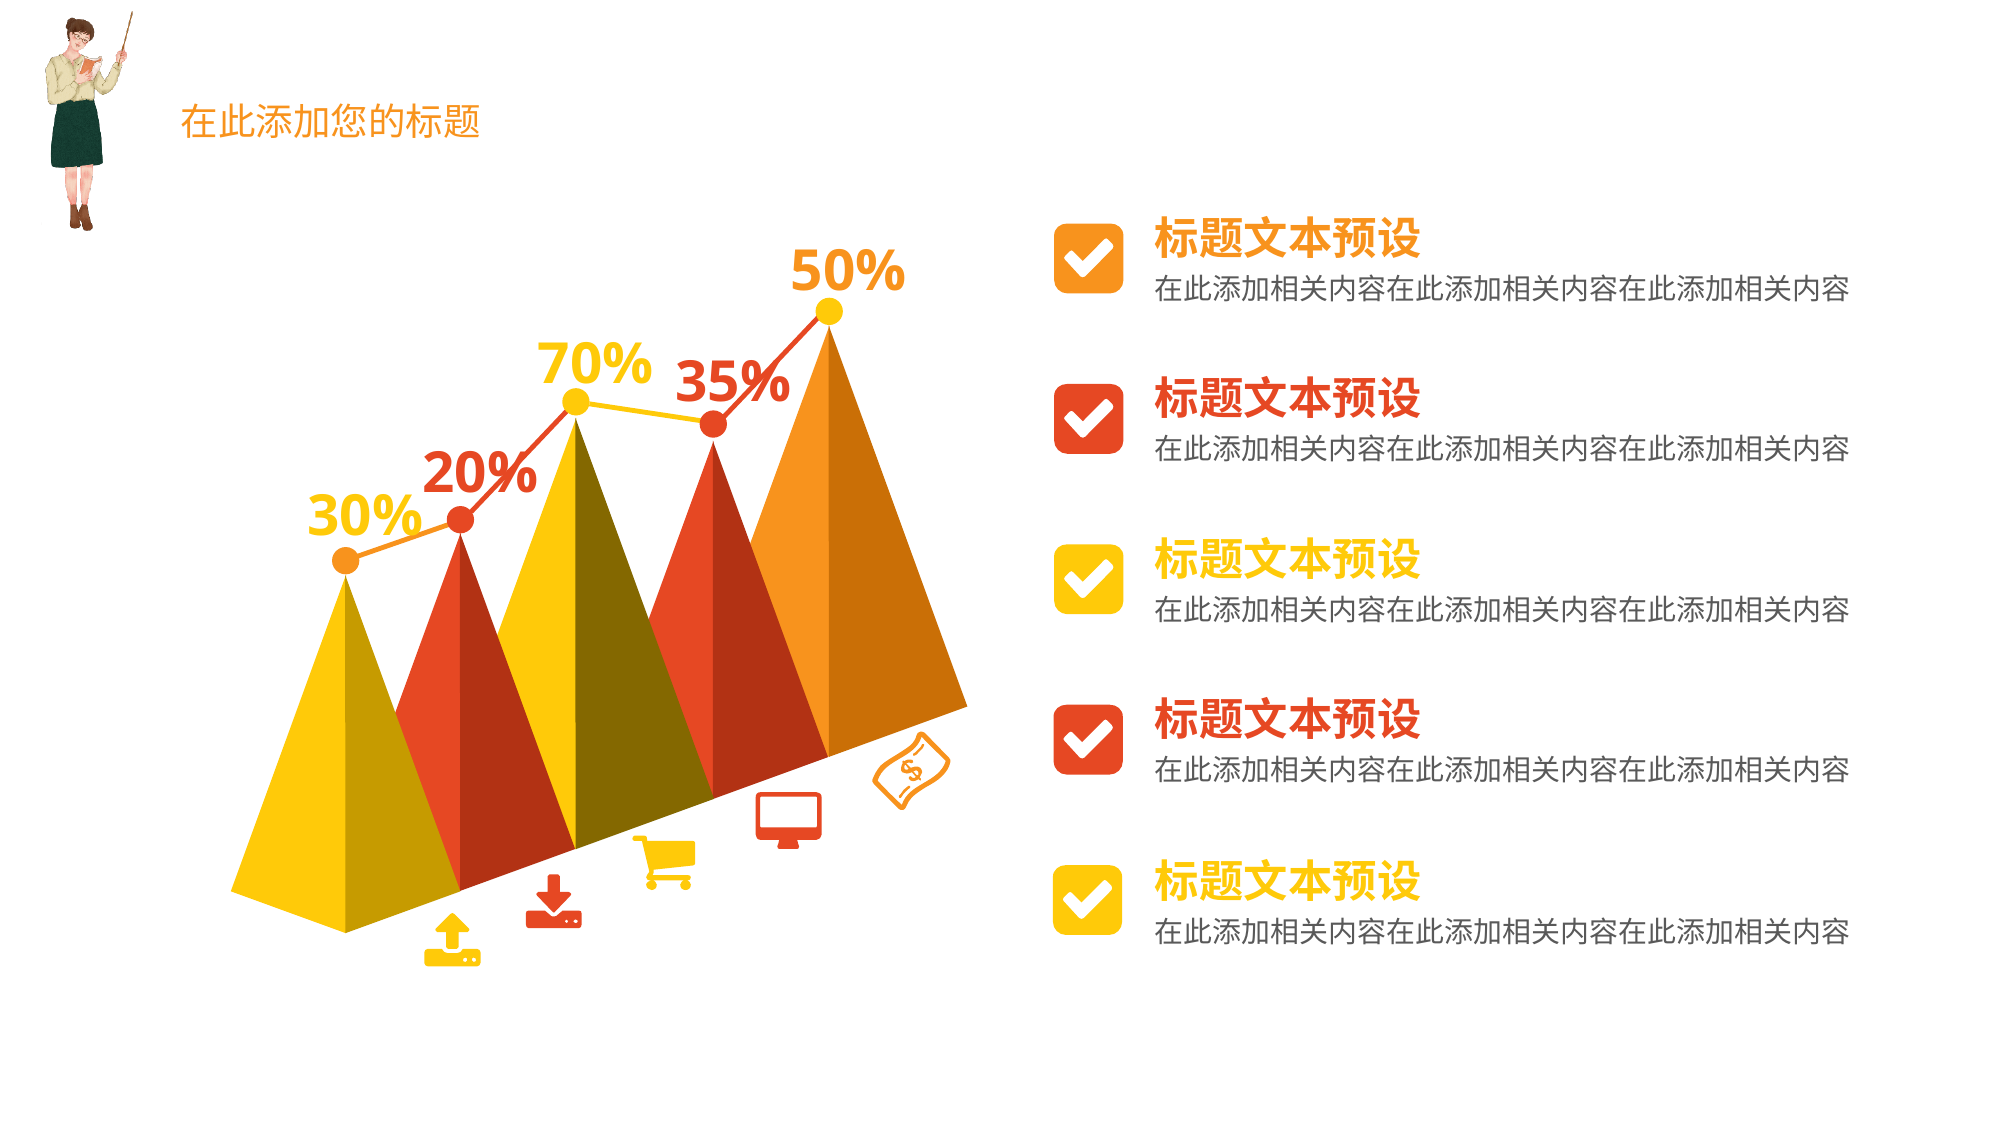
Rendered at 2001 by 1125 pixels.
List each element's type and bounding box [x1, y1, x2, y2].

text_box [284, 225, 951, 967]
picture [41, 11, 133, 231]
text_box [1052, 209, 1853, 950]
